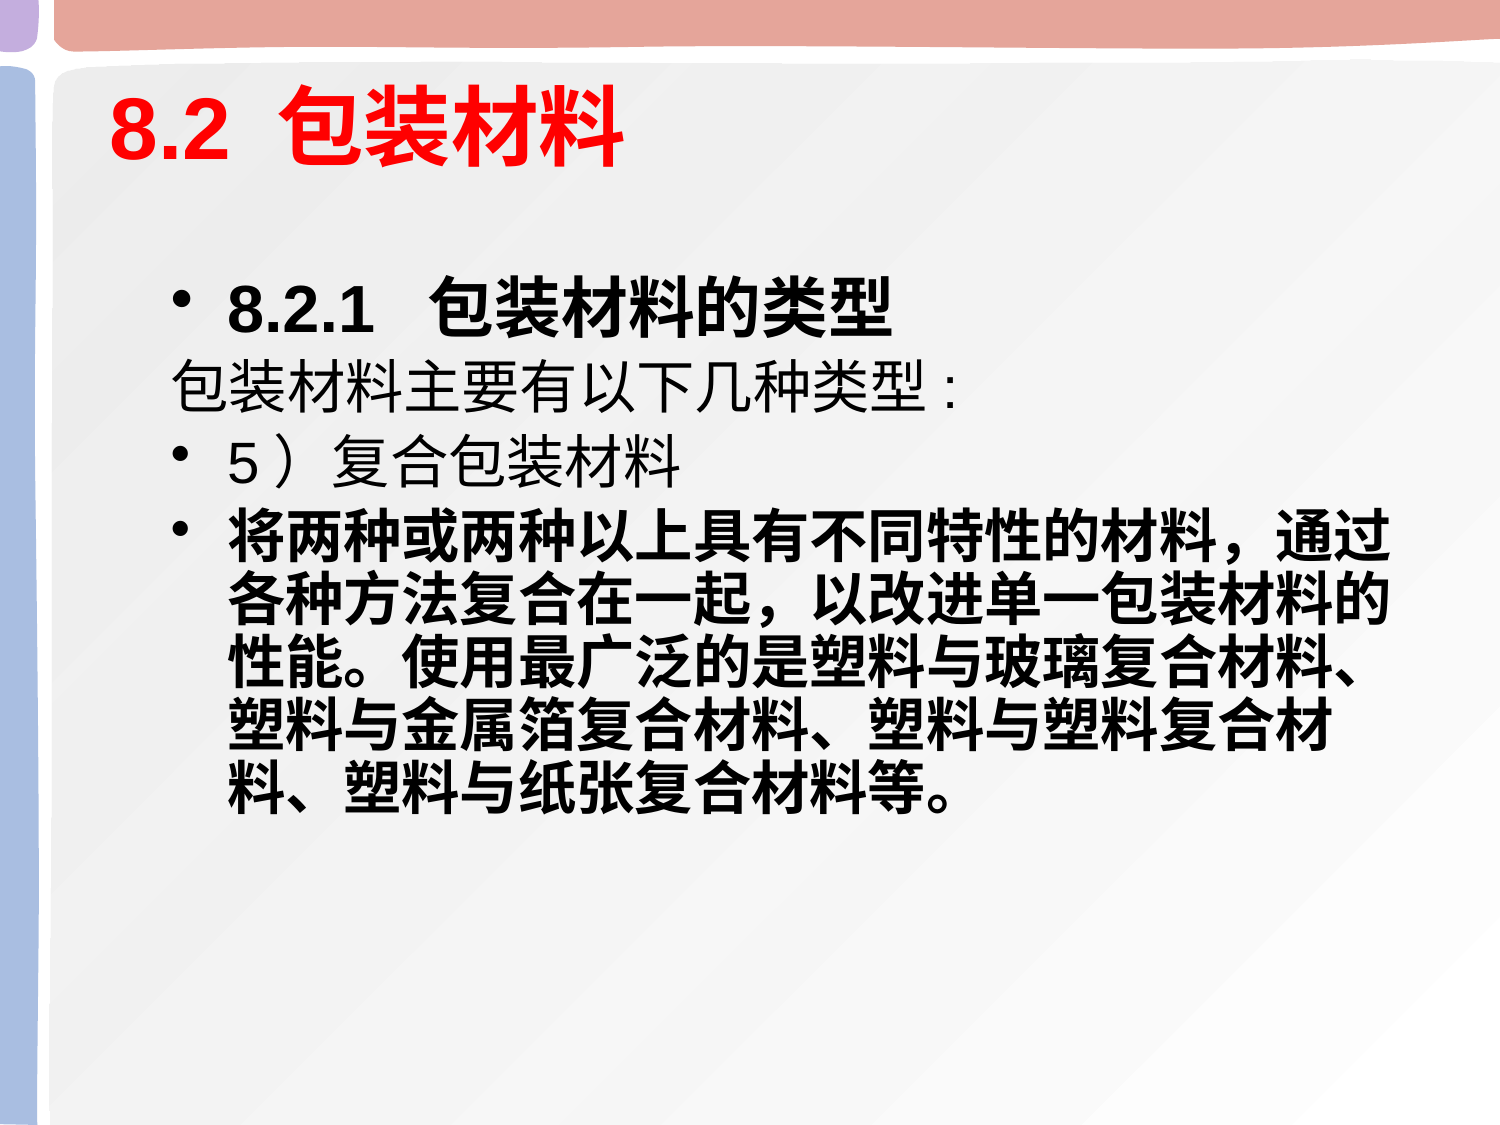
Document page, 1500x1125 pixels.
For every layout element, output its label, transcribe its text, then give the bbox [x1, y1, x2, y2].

list 8.2.1 包装材料的类型 包装材料主要有以下几种类型: 5）复合包装材料 将两种或两种以上具有不同特性的材料，通过各种方法复合在一起，以改进单一包装材料的性能。使用最广泛的是塑料与玻璃复合材料、塑料与金属箔复合材料、塑料与塑料复合材料、塑料与纸张复合材料等。 [155, 266, 1413, 1071]
title 8.2 包装材料 [70, 46, 1176, 202]
